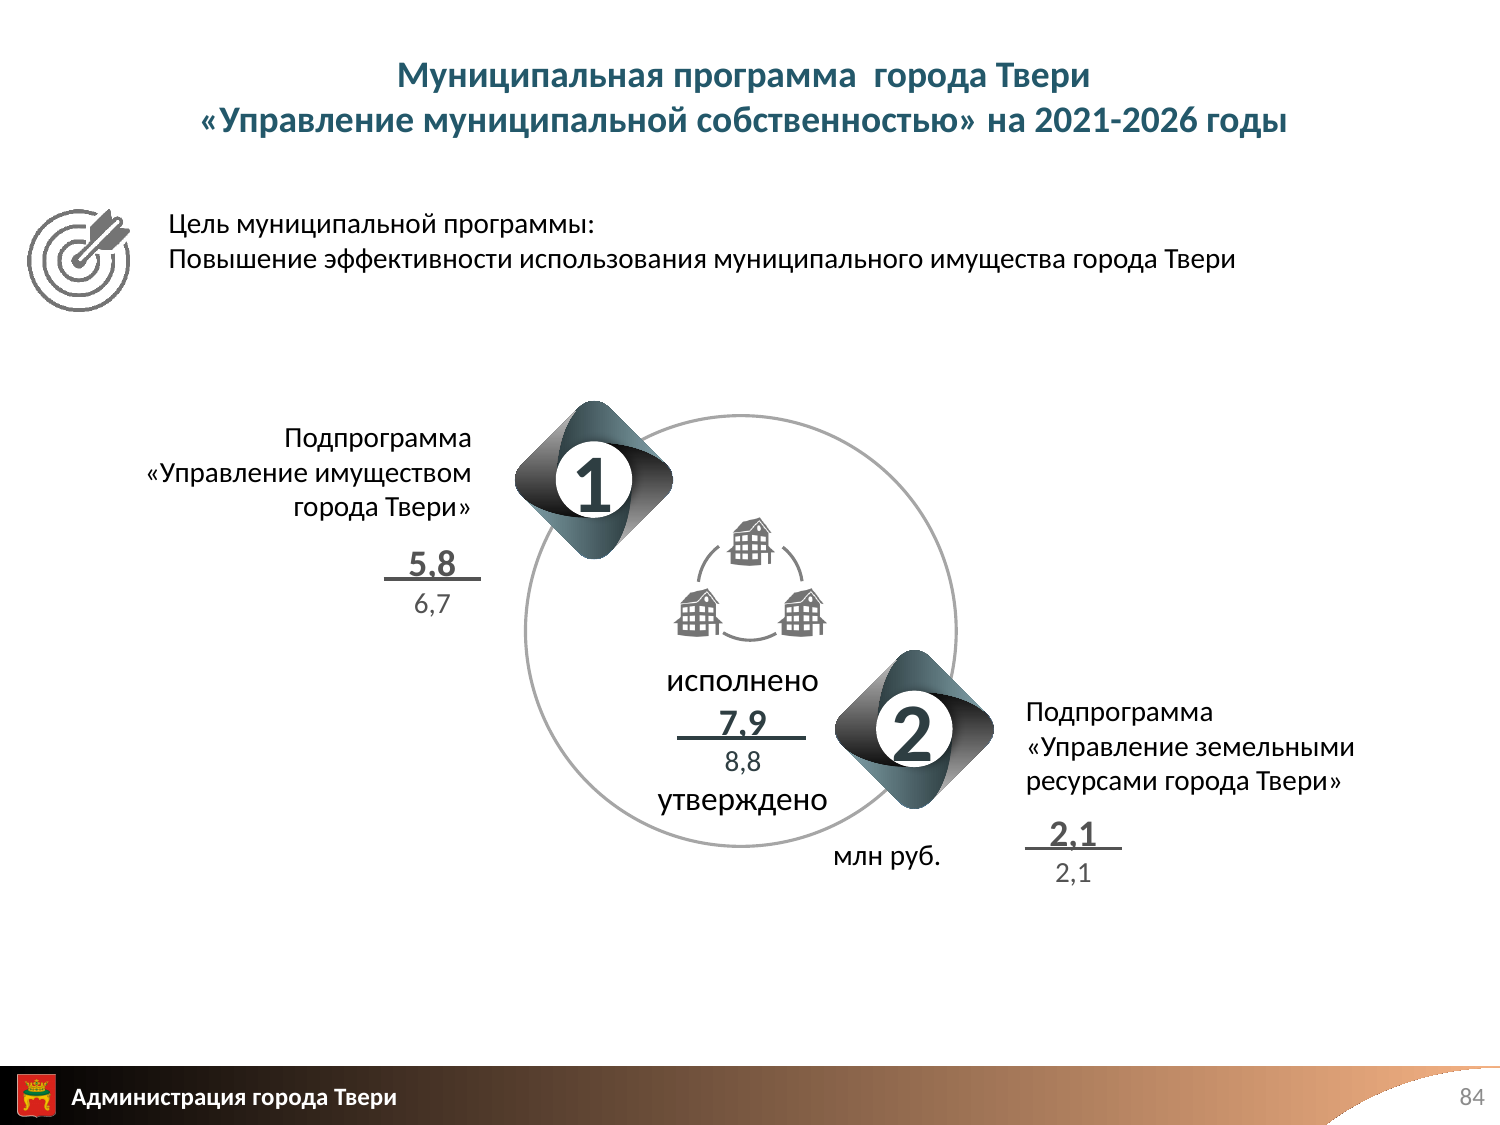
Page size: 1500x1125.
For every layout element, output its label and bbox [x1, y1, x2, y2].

slide_number [1162, 1065, 1500, 1125]
picture [27, 209, 130, 312]
text_box [1011, 684, 1385, 898]
text_box [514, 400, 994, 879]
text_box [0, 1064, 1500, 1125]
text_box [116, 410, 487, 628]
picture [17, 1074, 56, 1118]
text_box [66, 47, 1422, 144]
text_box [153, 196, 1402, 282]
